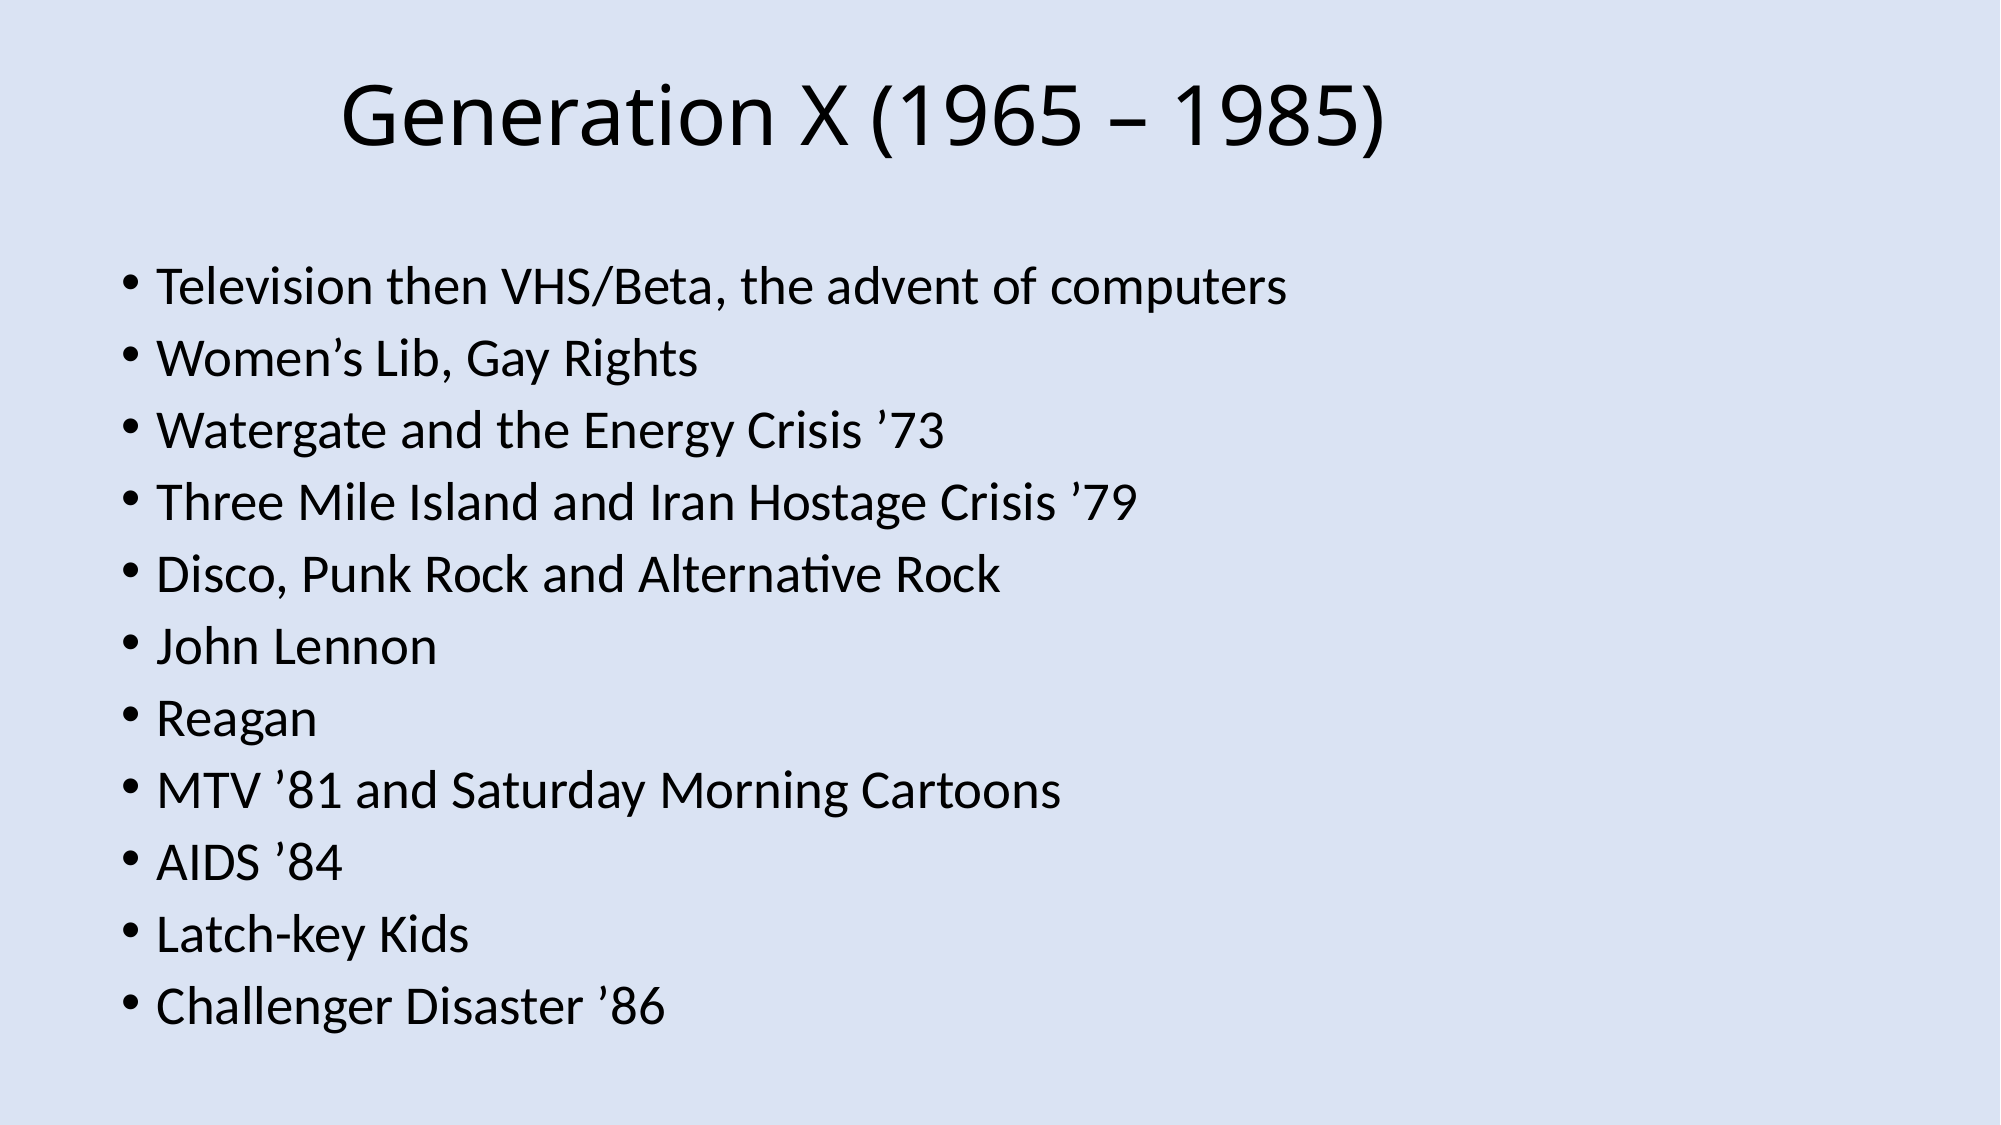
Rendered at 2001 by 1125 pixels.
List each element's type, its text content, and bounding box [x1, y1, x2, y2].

list Television then VHS/Beta, the advent of computers Women’s Lib, Gay Rights Watergate and the Energy Crisis ’73 Three Mile Island and Iran Hostage Crisis ’79 Disco, Punk Rock and Alternative Rock John Lennon Reagan MTV ’81 and Saturday Morning Cartoons AIDS ’84 Latch-key Kids Challenger Disaster ’86 [106, 254, 1725, 1050]
title Generation X (1965 – 1985) [324, 50, 1750, 188]
